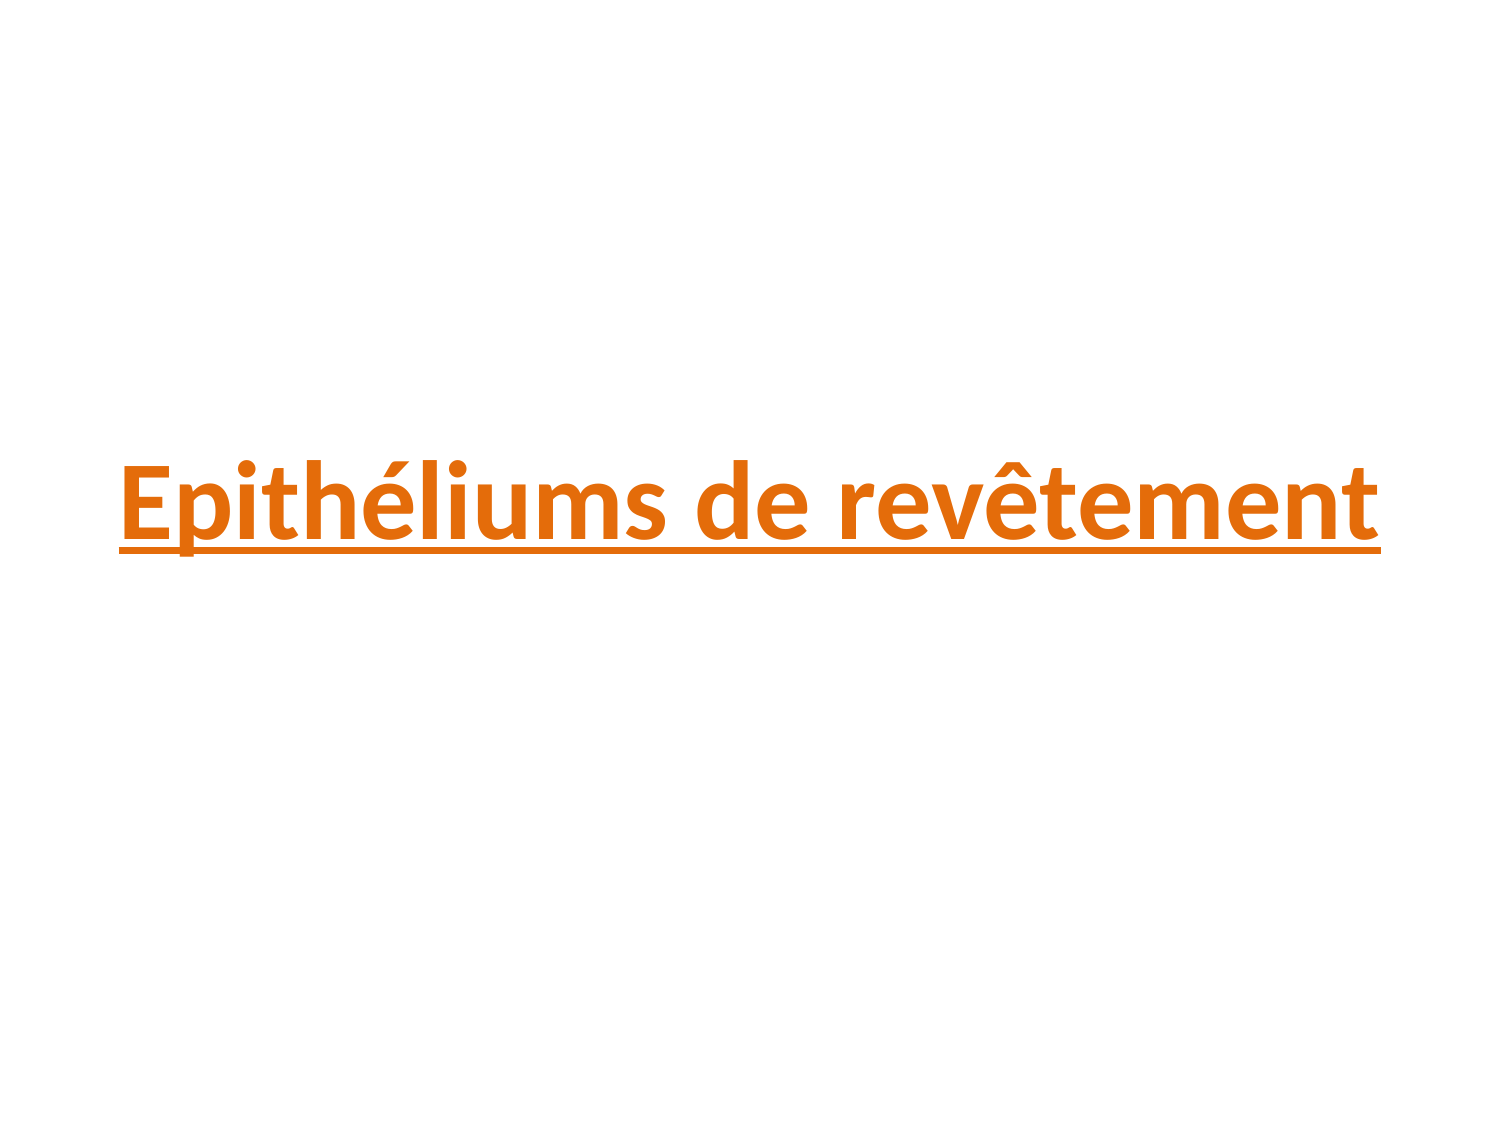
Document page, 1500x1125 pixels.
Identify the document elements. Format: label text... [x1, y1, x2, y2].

list Epithéliums de revêtement [75, 262, 1425, 1005]
